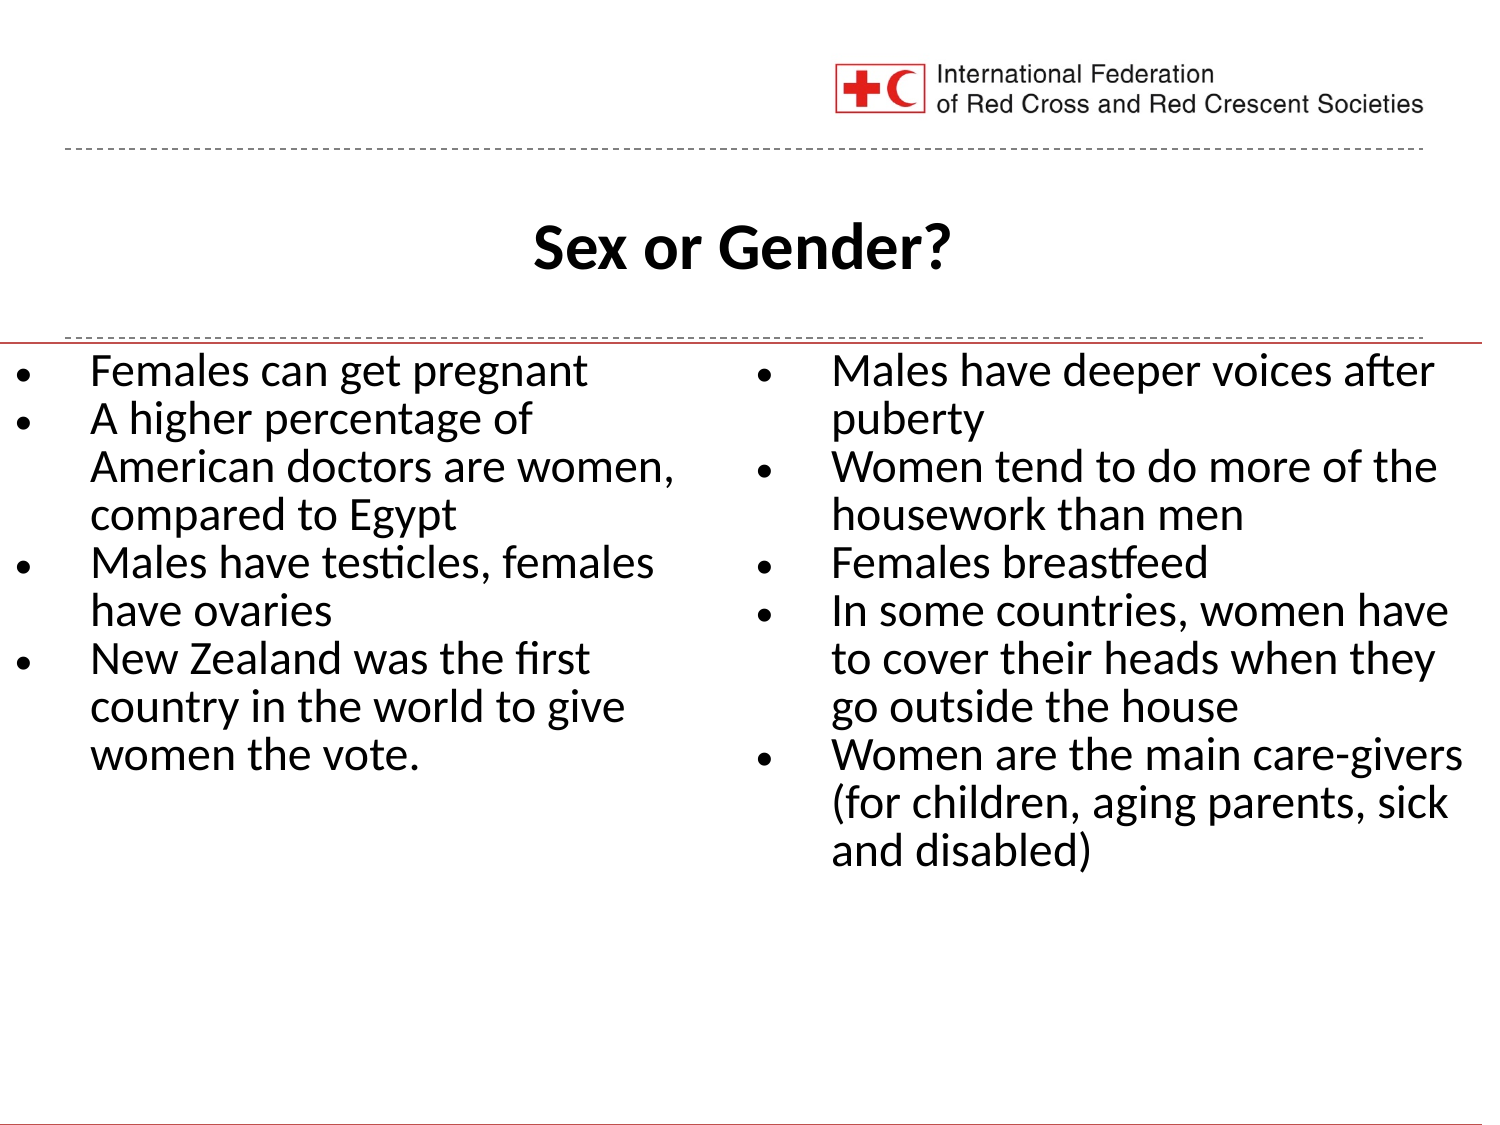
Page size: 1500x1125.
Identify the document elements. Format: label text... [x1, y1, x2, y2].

title Sex or Gender? [64, 148, 1424, 337]
picture [820, 42, 1434, 134]
table_header Females can get pregnant A higher percentage of American doctors are women, compared to Egypt Males have testicles, females have ovaries New Zealand was the first country in the world to give women the vote. [0, 344, 741, 1124]
table_header Males have deeper voices after puberty Women tend to do more of the housework than men Females breastfeed In some countries, women have to cover their heads when they go outside the house Women are the main care-givers (for children, aging parents, sick and disabled) [741, 344, 1482, 1124]
